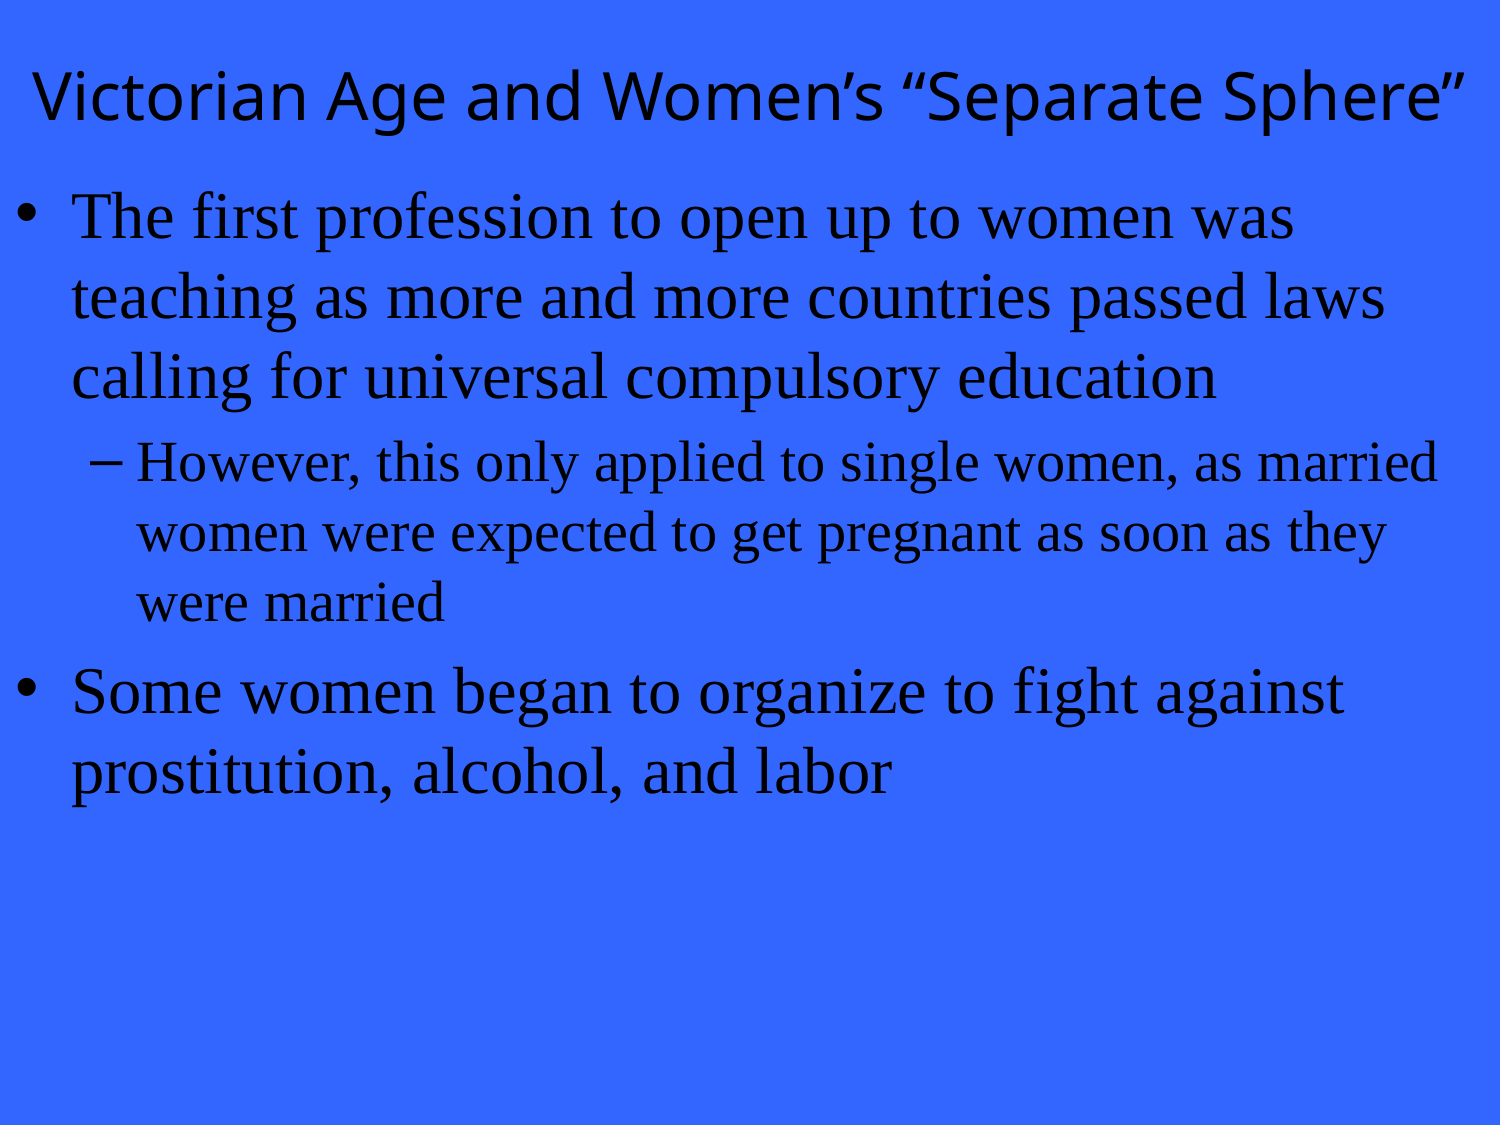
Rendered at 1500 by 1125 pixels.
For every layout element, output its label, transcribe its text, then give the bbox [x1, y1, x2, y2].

list The first profession to open up to women was teaching as more and more countries passed laws calling for universal compulsory education However, this only applied to single women, as married women were expected to get pregnant as soon as they were married Some women began to organize to fight against prostitution, alcohol, and labor [0, 164, 1500, 1125]
title Victorian Age and Women’s “Separate Sphere” [0, 0, 1500, 164]
